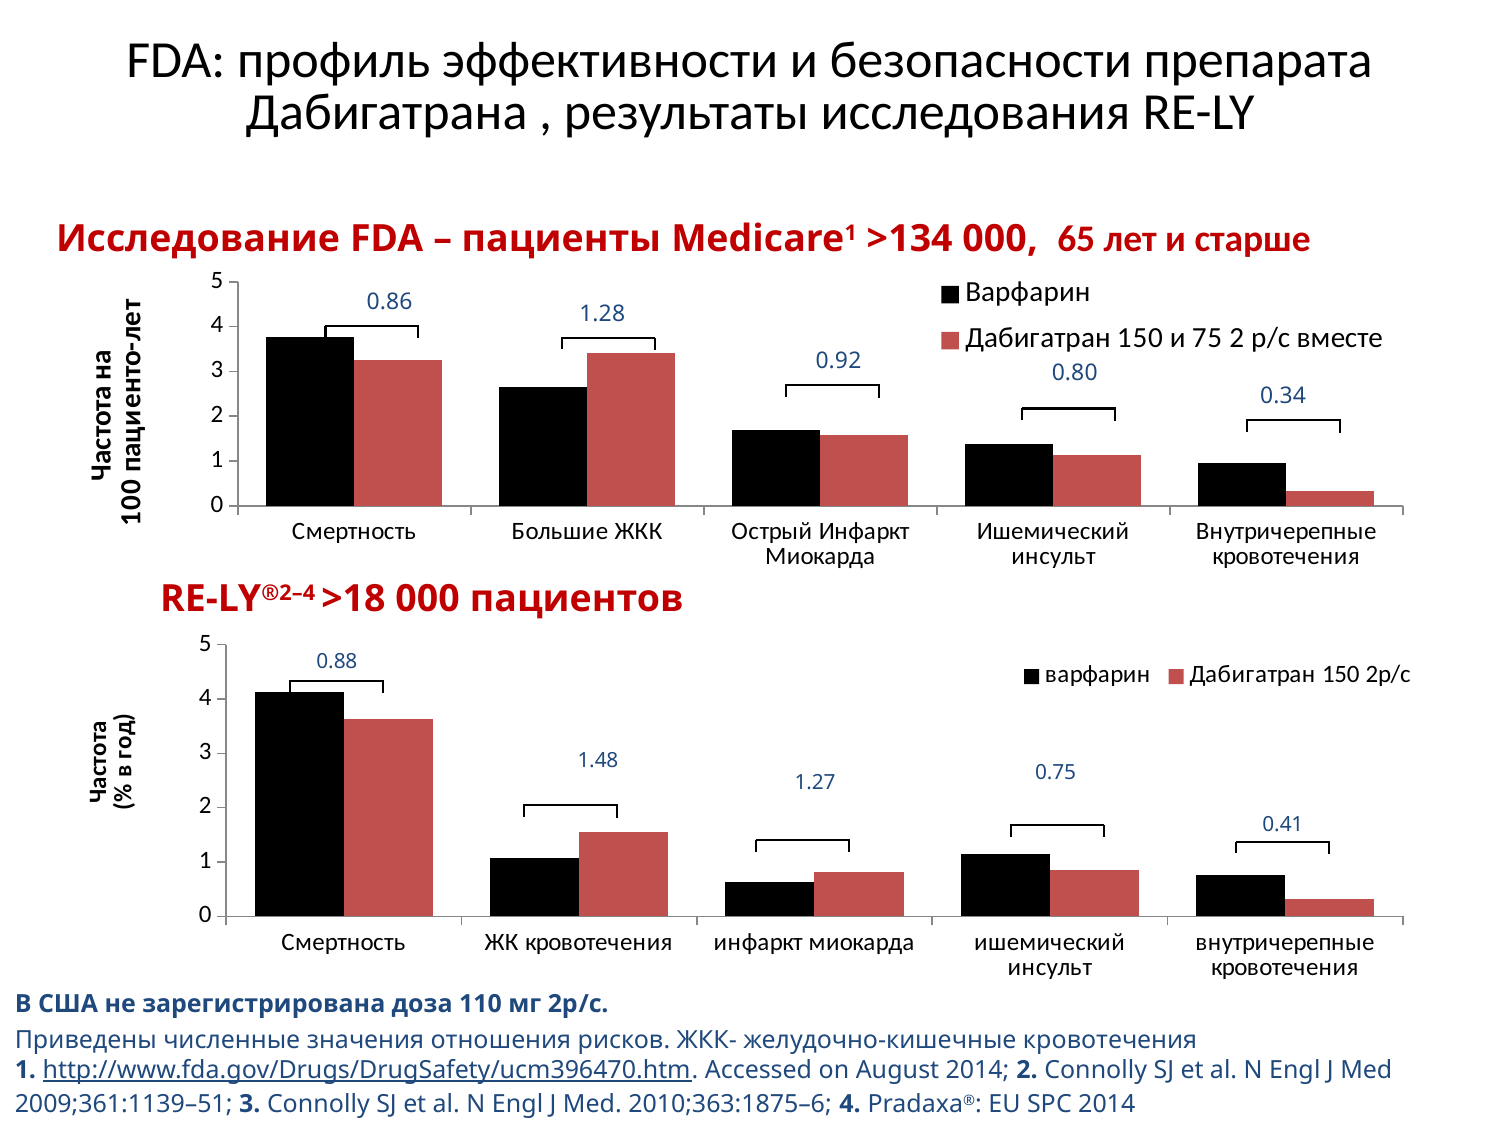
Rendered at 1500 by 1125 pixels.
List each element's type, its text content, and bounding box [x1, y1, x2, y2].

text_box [755, 760, 857, 853]
text_box В США не зарегистрирована доза 110 мг 2р/c. Приведены численные значения отношения рисков. ЖКК- желудочно-кишечные кровотечения 1. http://www.fda.gov/Drugs/DrugSafety/ucm396470.htm. Accessed on August 2014; 2. Connolly SJ et al. N Engl J Med 2009;361:1139–51; 3. Connolly SJ et al. N Engl J Med. 2010;363:1875–6; 4. Pradaxa®: EU SPC 2014 [0, 980, 1500, 1125]
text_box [560, 337, 656, 351]
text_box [1021, 408, 1117, 421]
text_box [1245, 420, 1341, 433]
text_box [1009, 750, 1105, 838]
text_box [785, 385, 881, 398]
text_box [79, 566, 1431, 989]
text_box Исследование FDA – пациенты Medicare1 >134 000, 65 лет и старше [41, 206, 1483, 267]
title FDA: профиль эффективности и безопасности препарата Дабигатрана , результаты исследования RE-LY [17, 0, 1483, 185]
chart [79, 262, 1431, 566]
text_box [324, 326, 420, 339]
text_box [288, 640, 384, 693]
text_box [523, 738, 640, 818]
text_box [1235, 802, 1331, 855]
